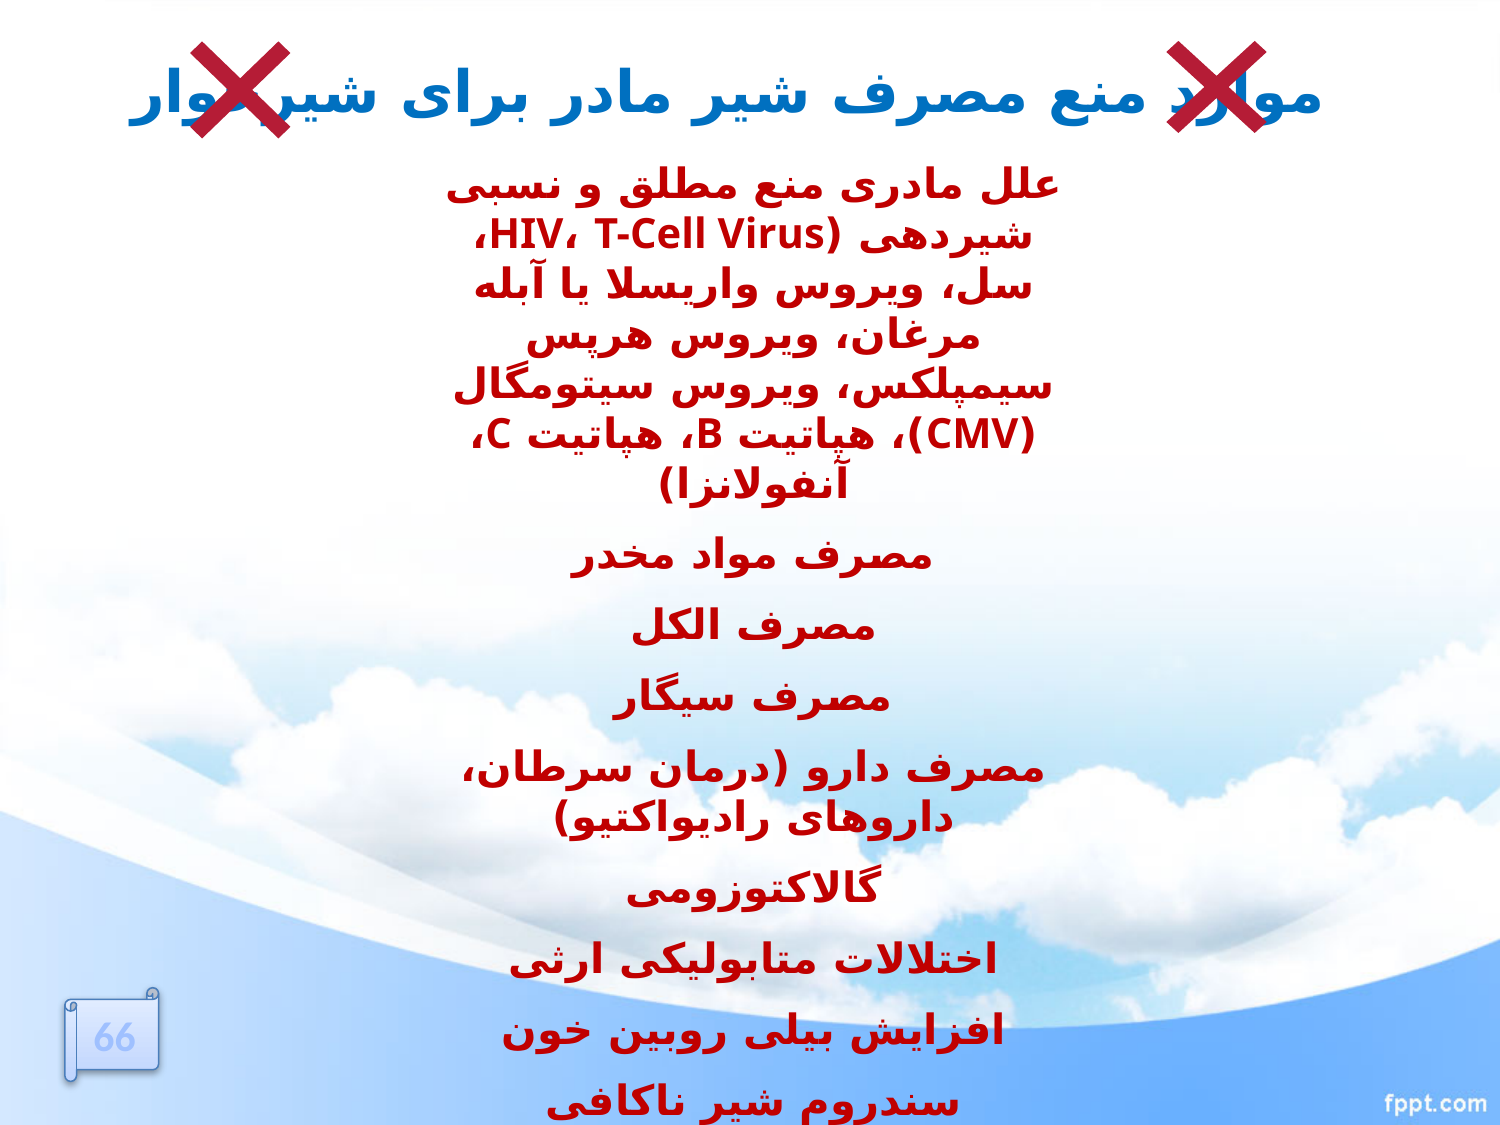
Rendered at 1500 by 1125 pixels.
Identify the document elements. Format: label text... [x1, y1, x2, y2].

text_box [1166, 40, 1267, 133]
text_box 66 [64, 986, 160, 1083]
text_box علل مادری منع مطلق و نسبی شیردهی (HIV، T-Cell Virus، سل، ویروس واریسلا یا آبله مرغان، ویروس هرپس سیمپلکس، ویروس سیتومگال (CMV)، هپاتیت B، هپاتیت C، آنفولانزا) مصرف مواد مخدر مصرف الکل مصرف سیگار مصرف دارو (درمان سرطان، داروهای رادیواکتیو) گالاکتوزومی اختلالات متابولیکی ارثی افزایش بیلی روبین خون سندروم شیر ناکافی [416, 148, 1167, 1125]
picture [0, 0, 1500, 1125]
text_box [190, 41, 291, 139]
text_box موارد منع مصرف شیر مادر برای شیرخوار [116, 46, 1340, 243]
